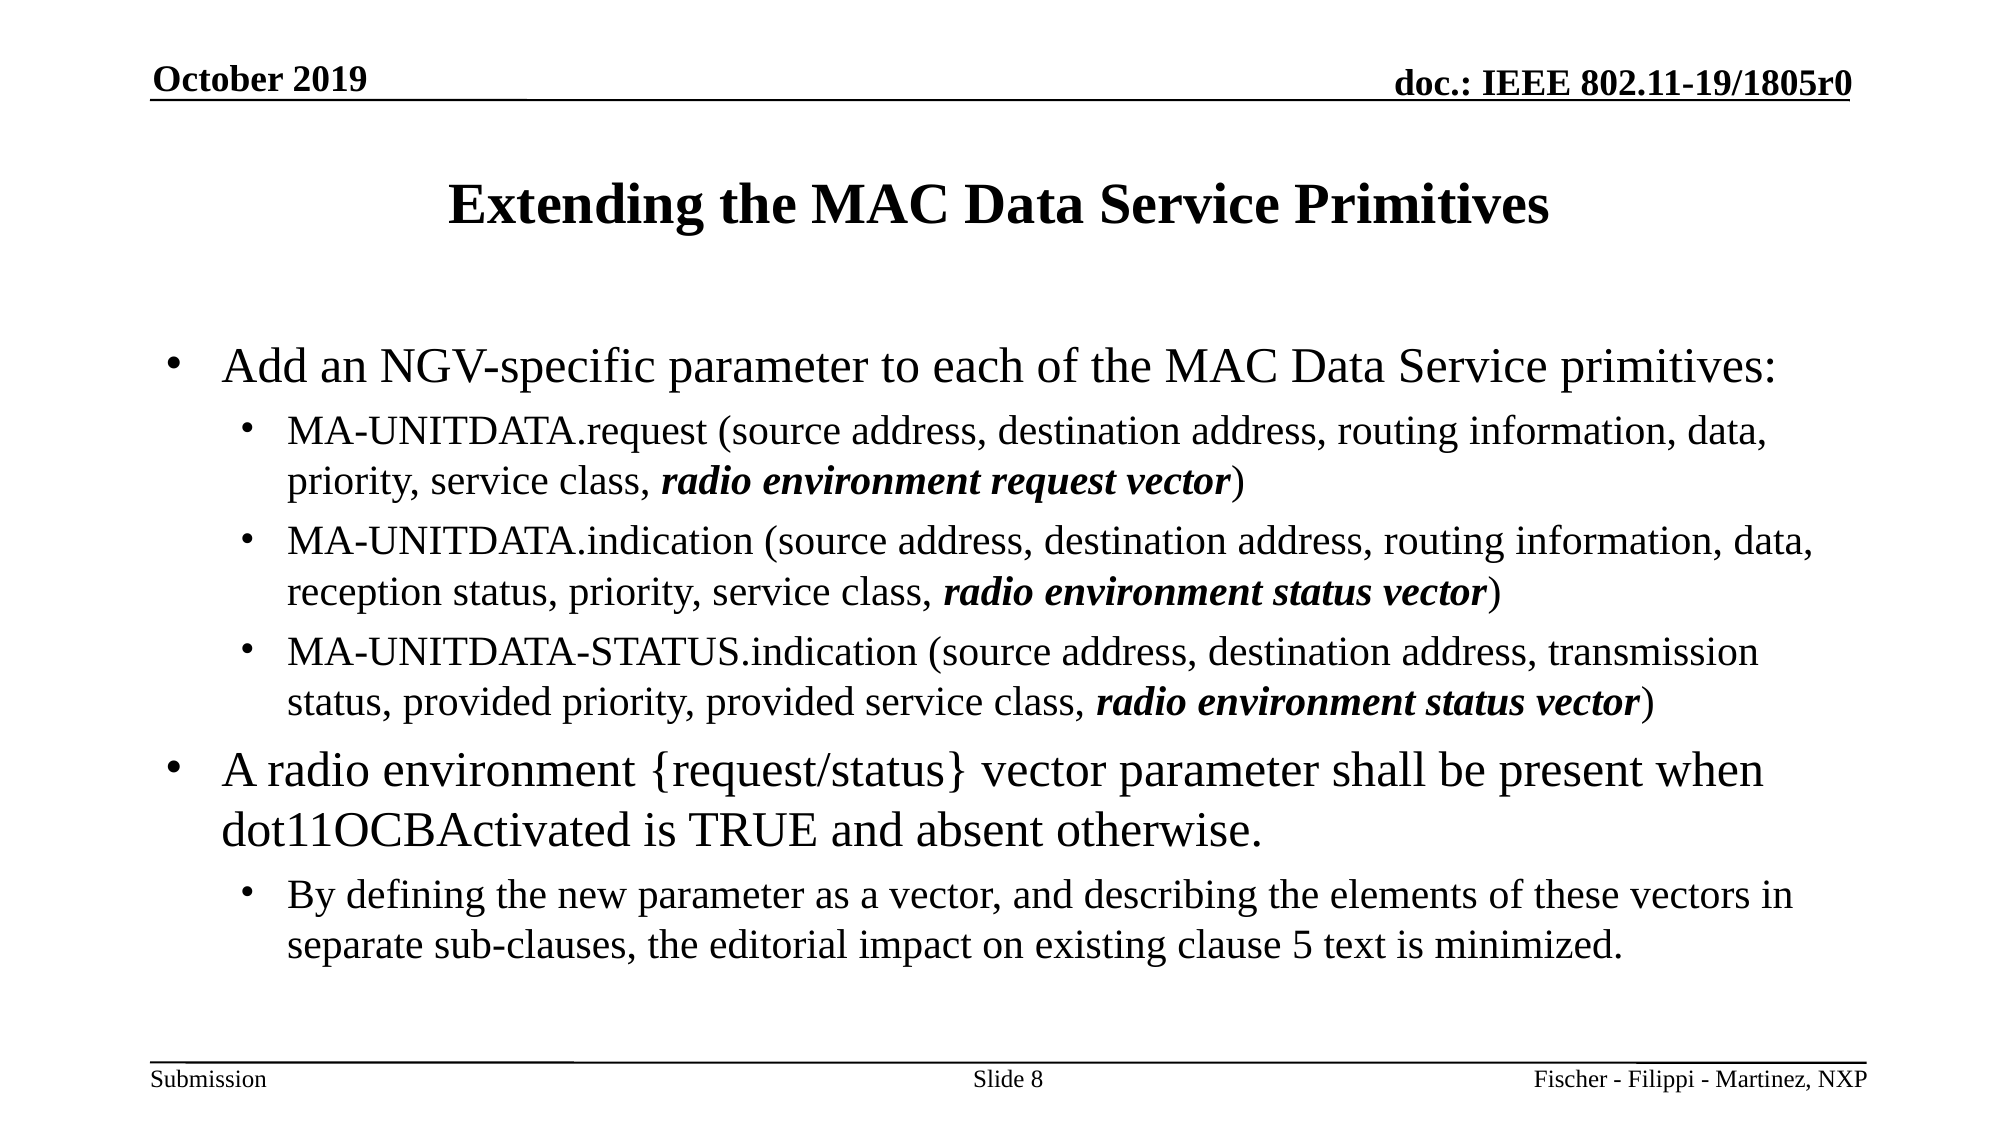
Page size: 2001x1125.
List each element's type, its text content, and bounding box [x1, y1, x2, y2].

slide_number Slide 8 [950, 1061, 1067, 1123]
footer Fischer - Filippi - Martinez, NXP [1171, 1061, 1869, 1093]
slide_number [152, 54, 563, 100]
list Add an NGV-specific parameter to each of the MAC Data Service primitives: MA-UNITDATA.request (source address, destination address, routing information, data, priority, service class, radio environment request vector) MA-UNITDATA.indication (source address, destination address, routing information, data, reception status, priority, service class, radio environment status vector) MA-UNITDATA-STATUS.indication (source address, destination address, transmission status, provided priority, provided service class, radio environment status vector) A radio environment {request/status} vector parameter shall be present when dot11OCBActivated is TRUE and absent otherwise. By defining the new parameter as a vector, and describing the elements of these vectors in separate sub-clauses, the editorial impact on existing clause 5 text is minimized. [149, 324, 1850, 1051]
title Extending the MAC Data Service Primitives [149, 112, 1850, 288]
